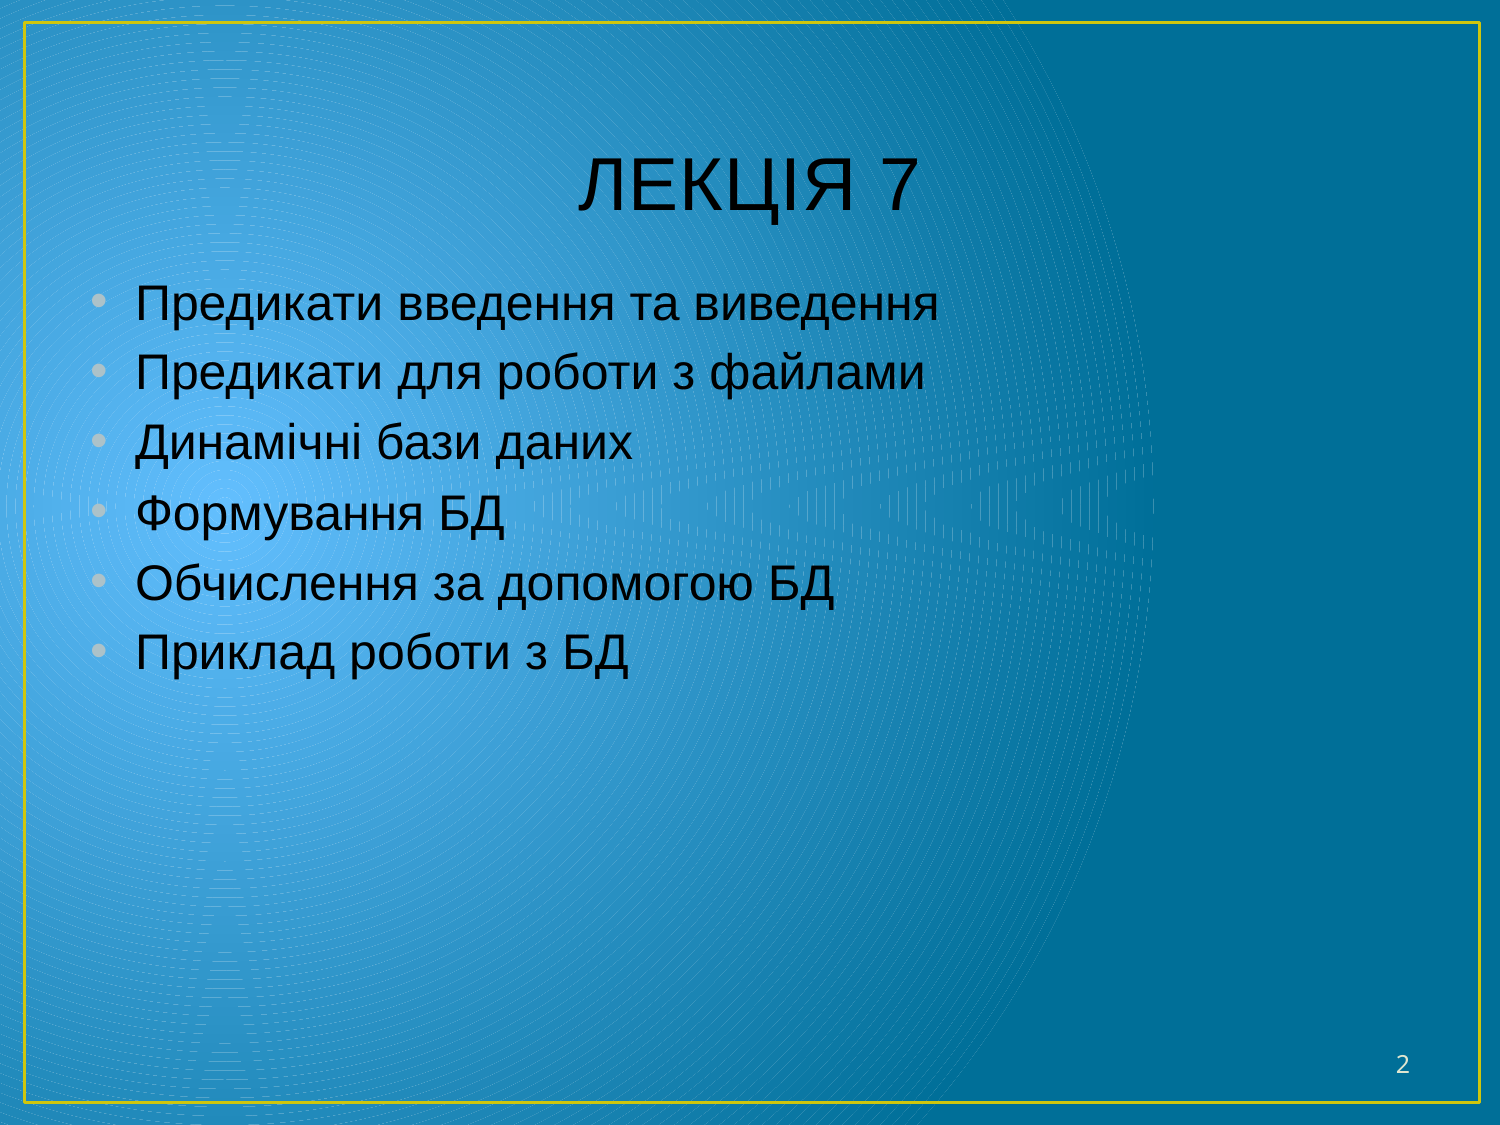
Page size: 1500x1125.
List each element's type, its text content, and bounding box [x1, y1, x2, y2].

title ЛЕКЦІЯ 7 [75, 45, 1425, 233]
list Предикати введення та виведення Предикати для роботи з файлами Динамічні бази даних Формування БД Обчислення за допомогою БД Приклад роботи з БД [75, 262, 1425, 1005]
slide_number 2 [1074, 1035, 1425, 1096]
